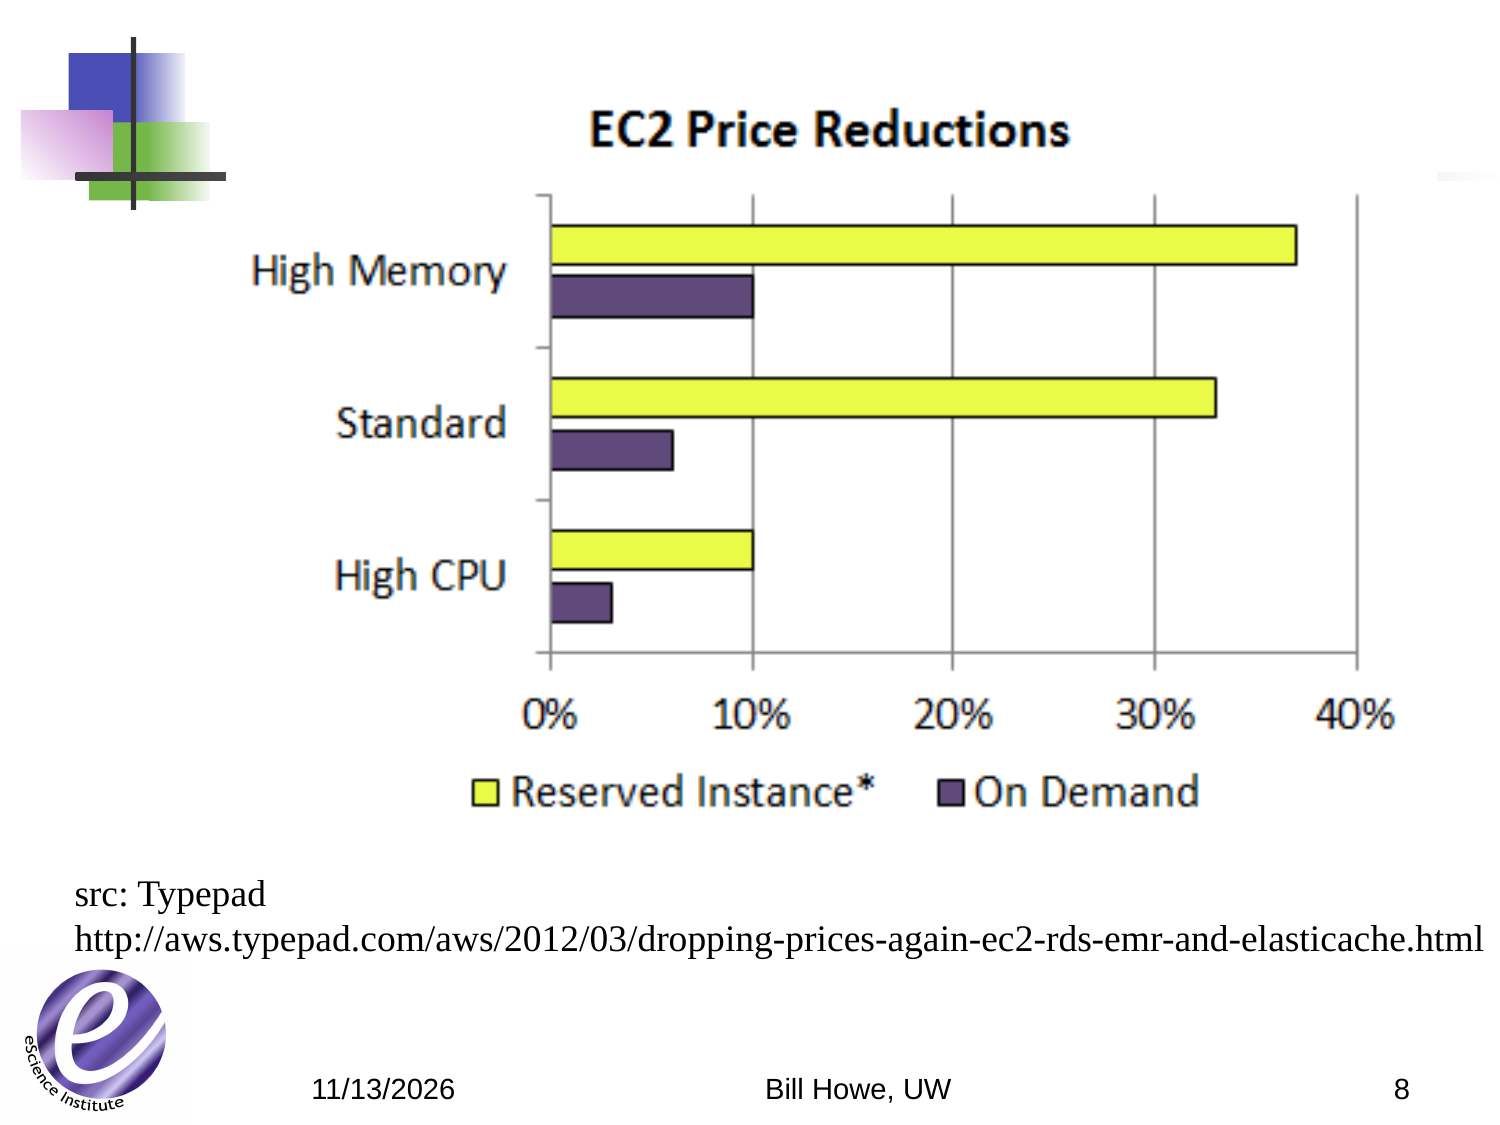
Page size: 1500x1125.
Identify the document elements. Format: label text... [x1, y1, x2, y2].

footer Bill Howe, UW [620, 1037, 1096, 1113]
text_box src: Typepad http://aws.typepad.com/aws/2012/03/dropping-prices-again-ec2-rds-emr-and-elasticache.html [59, 861, 1500, 967]
picture [225, 70, 1438, 850]
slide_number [296, 1038, 609, 1113]
picture [6, 945, 192, 1125]
slide_number 8 [1112, 1037, 1425, 1113]
